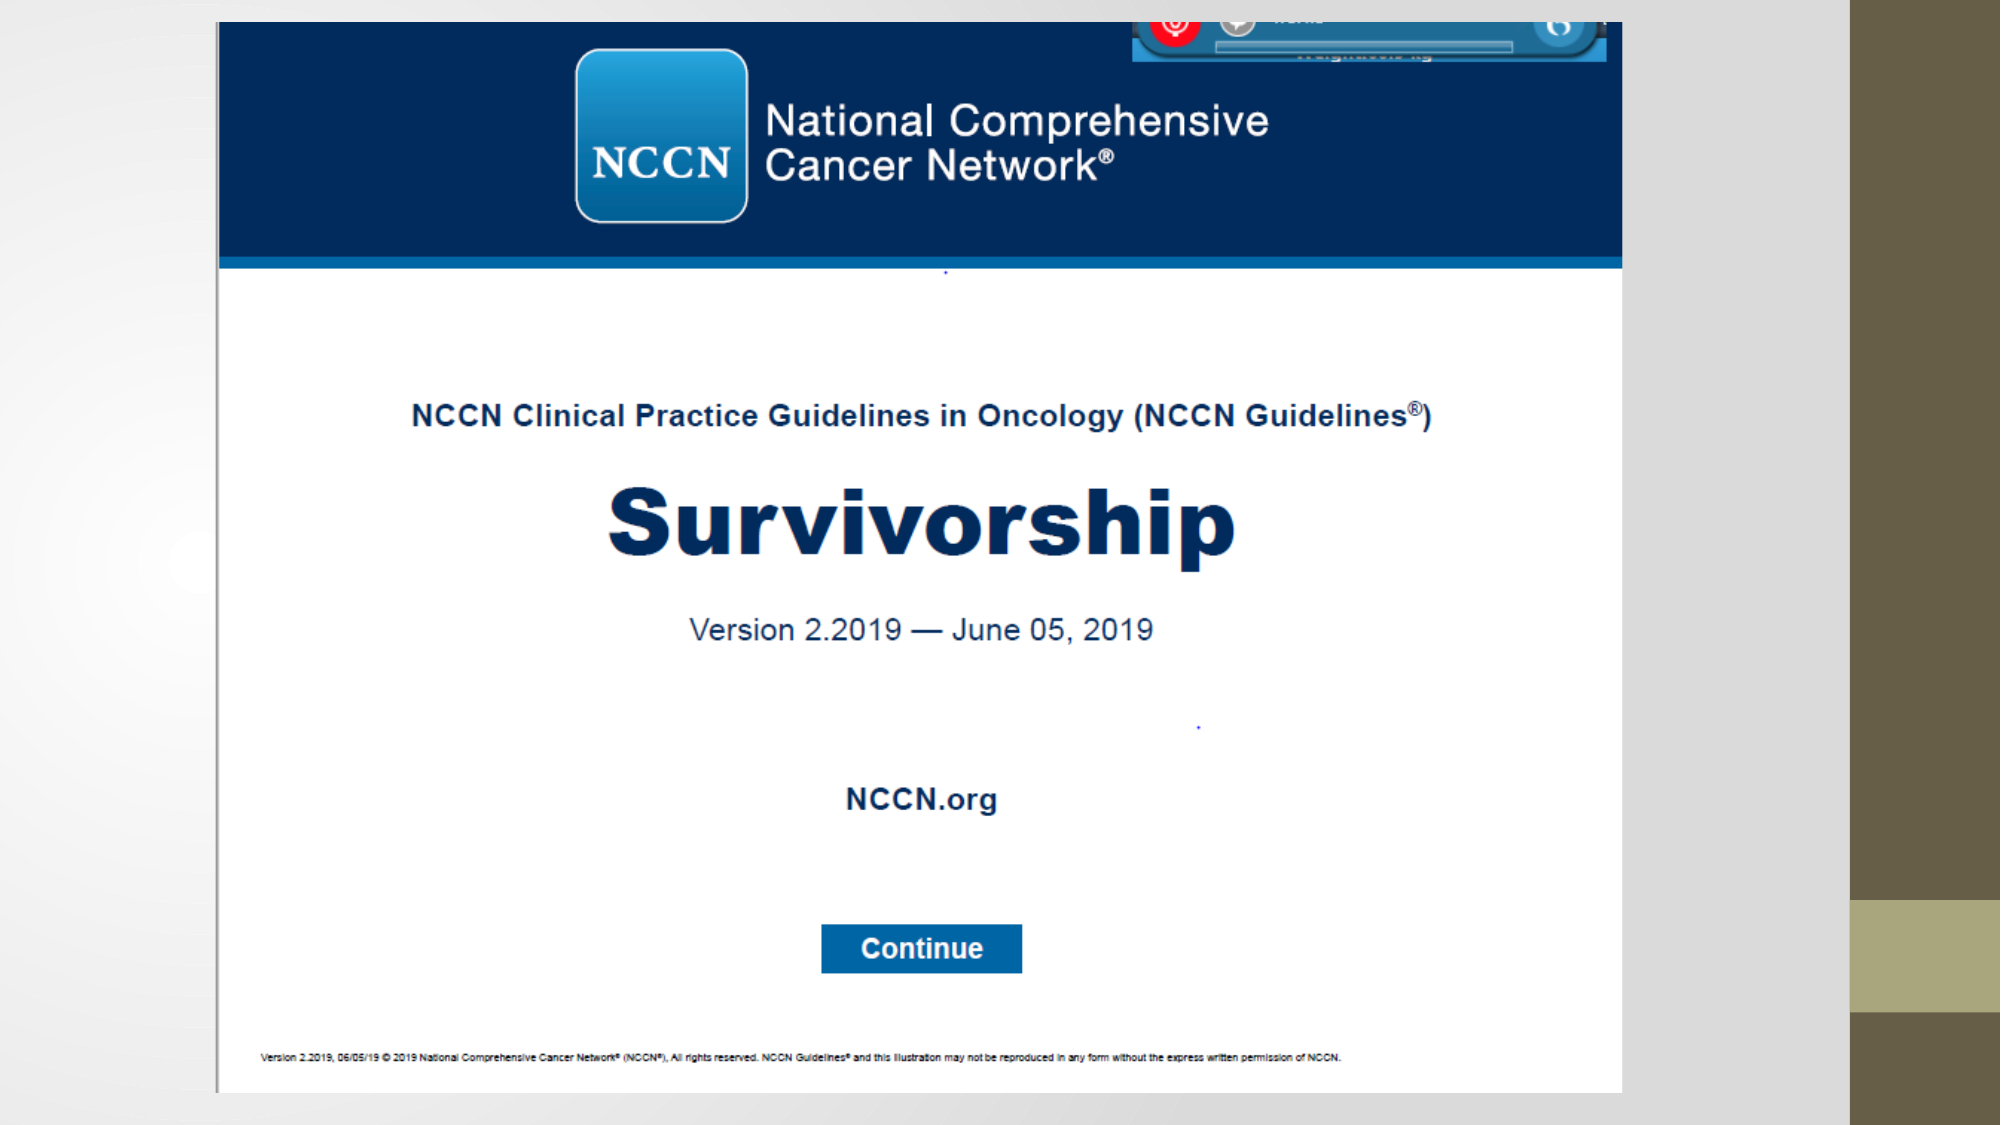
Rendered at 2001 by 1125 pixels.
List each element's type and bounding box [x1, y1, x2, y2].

picture [214, 21, 1623, 1093]
